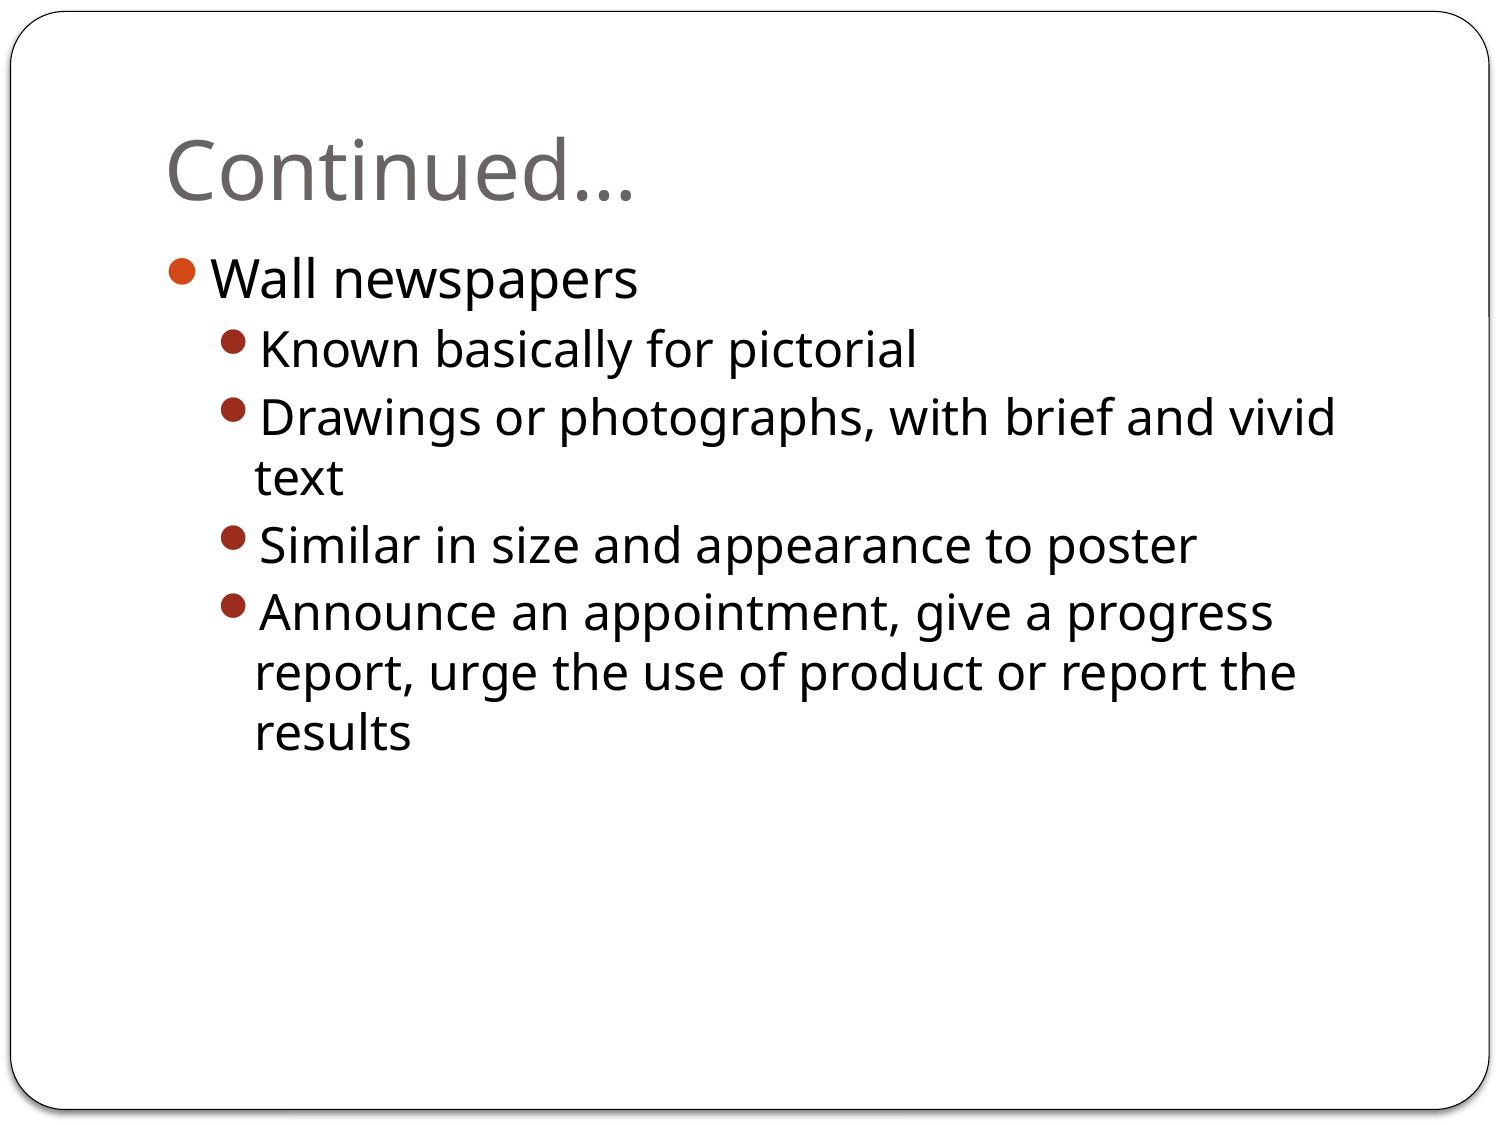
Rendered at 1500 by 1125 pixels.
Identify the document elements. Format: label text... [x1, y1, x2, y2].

list Wall newspapers Known basically for pictorial Drawings or photographs, with brief and vivid text Similar in size and appearance to poster Announce an appointment, give a progress report, urge the use of product or report the results [150, 237, 1425, 988]
title Continued… [150, 45, 1425, 233]
